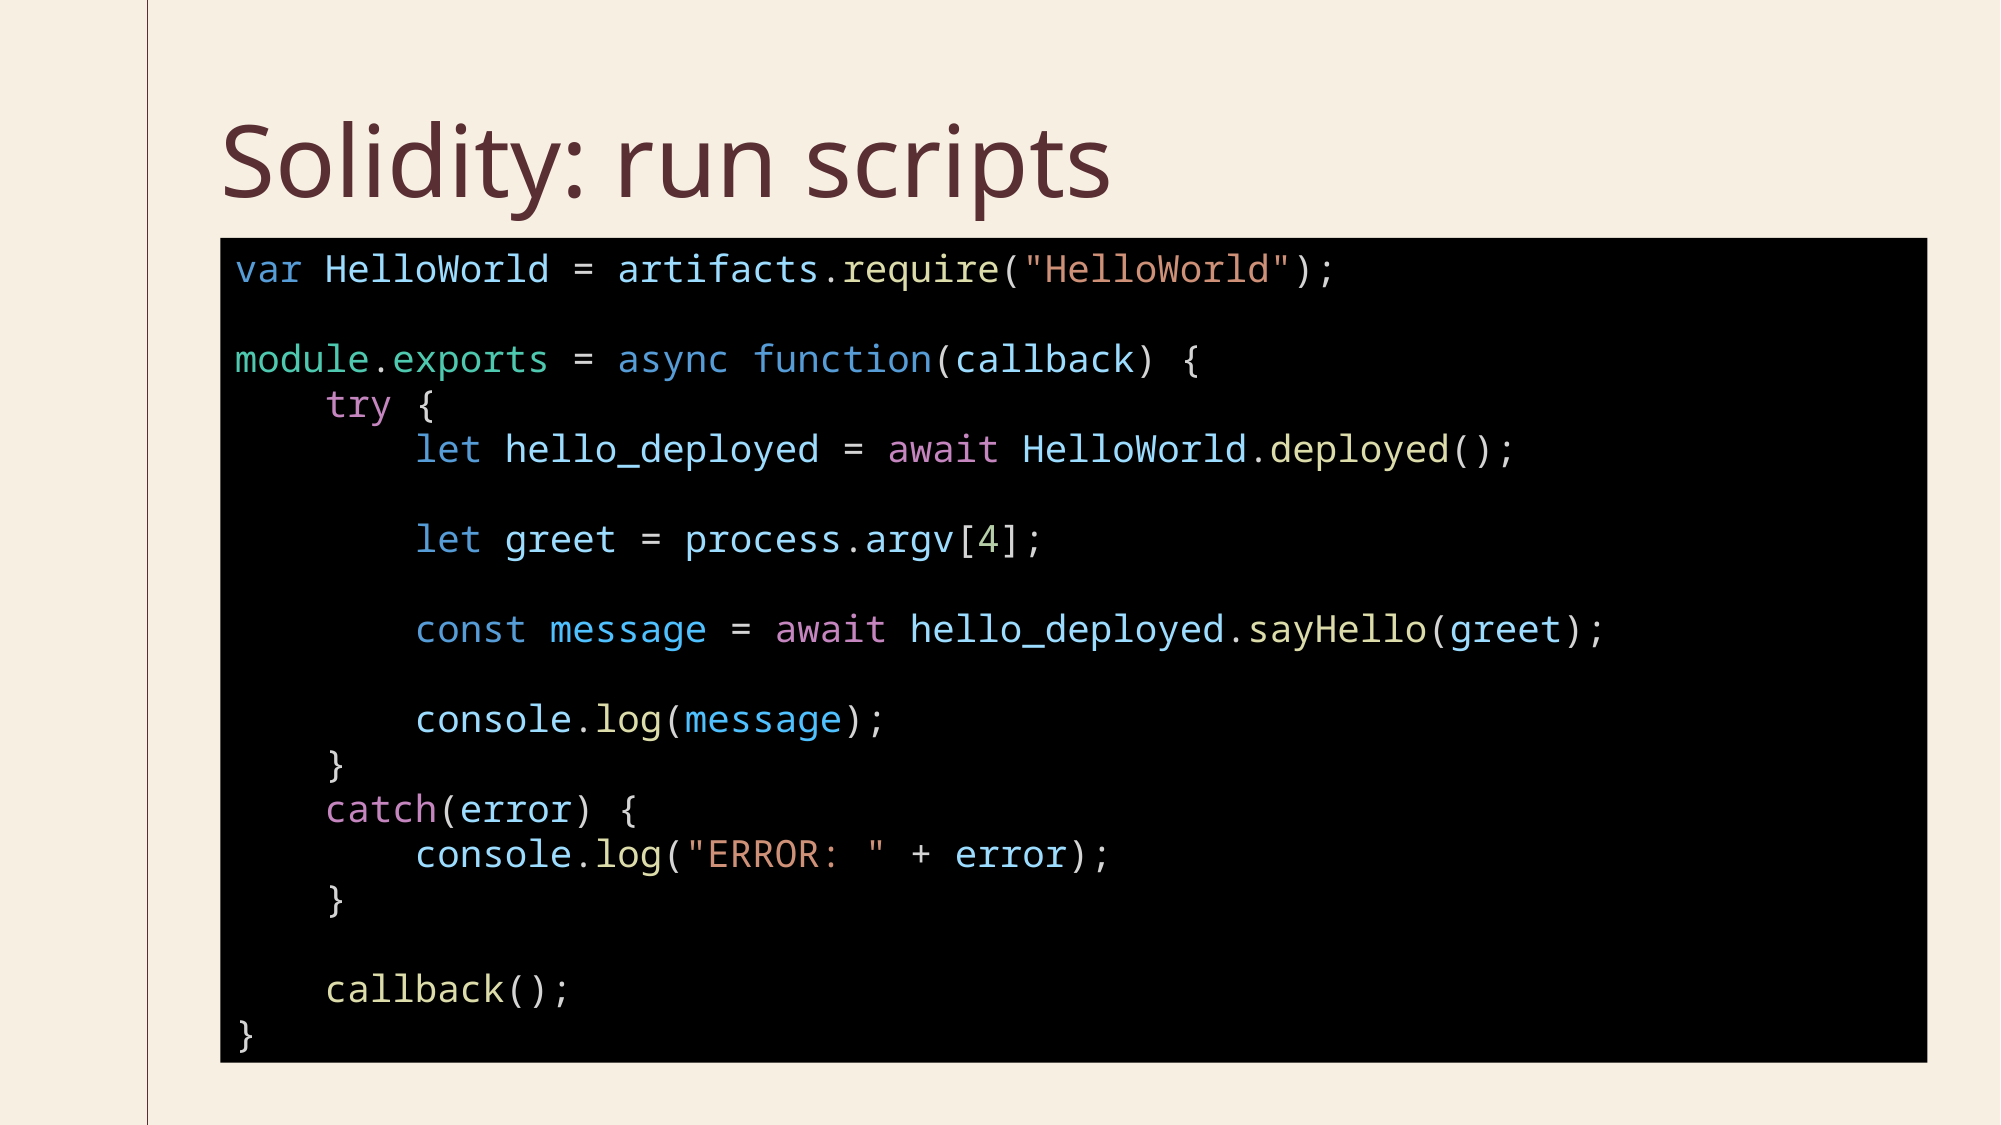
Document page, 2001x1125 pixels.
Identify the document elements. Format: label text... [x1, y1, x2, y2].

title Solidity: run scripts [220, 53, 1928, 237]
text_box var HelloWorld = artifacts.require("HelloWorld"); module.exports = async function(callback) { try { let hello_deployed = await HelloWorld.deployed(); let greet = process.argv[4]; const message = await hello_deployed.sayHello(greet); console.log(message); } catch(error) { console.log("ERROR: " + error); } callback(); } [220, 237, 1928, 1063]
list Create a new folder named “scripts” in the project folder. Create a “runHello.js” file inside it. Add the following data to it: [220, 1063, 1874, 1072]
picture [297, 436, 1171, 950]
